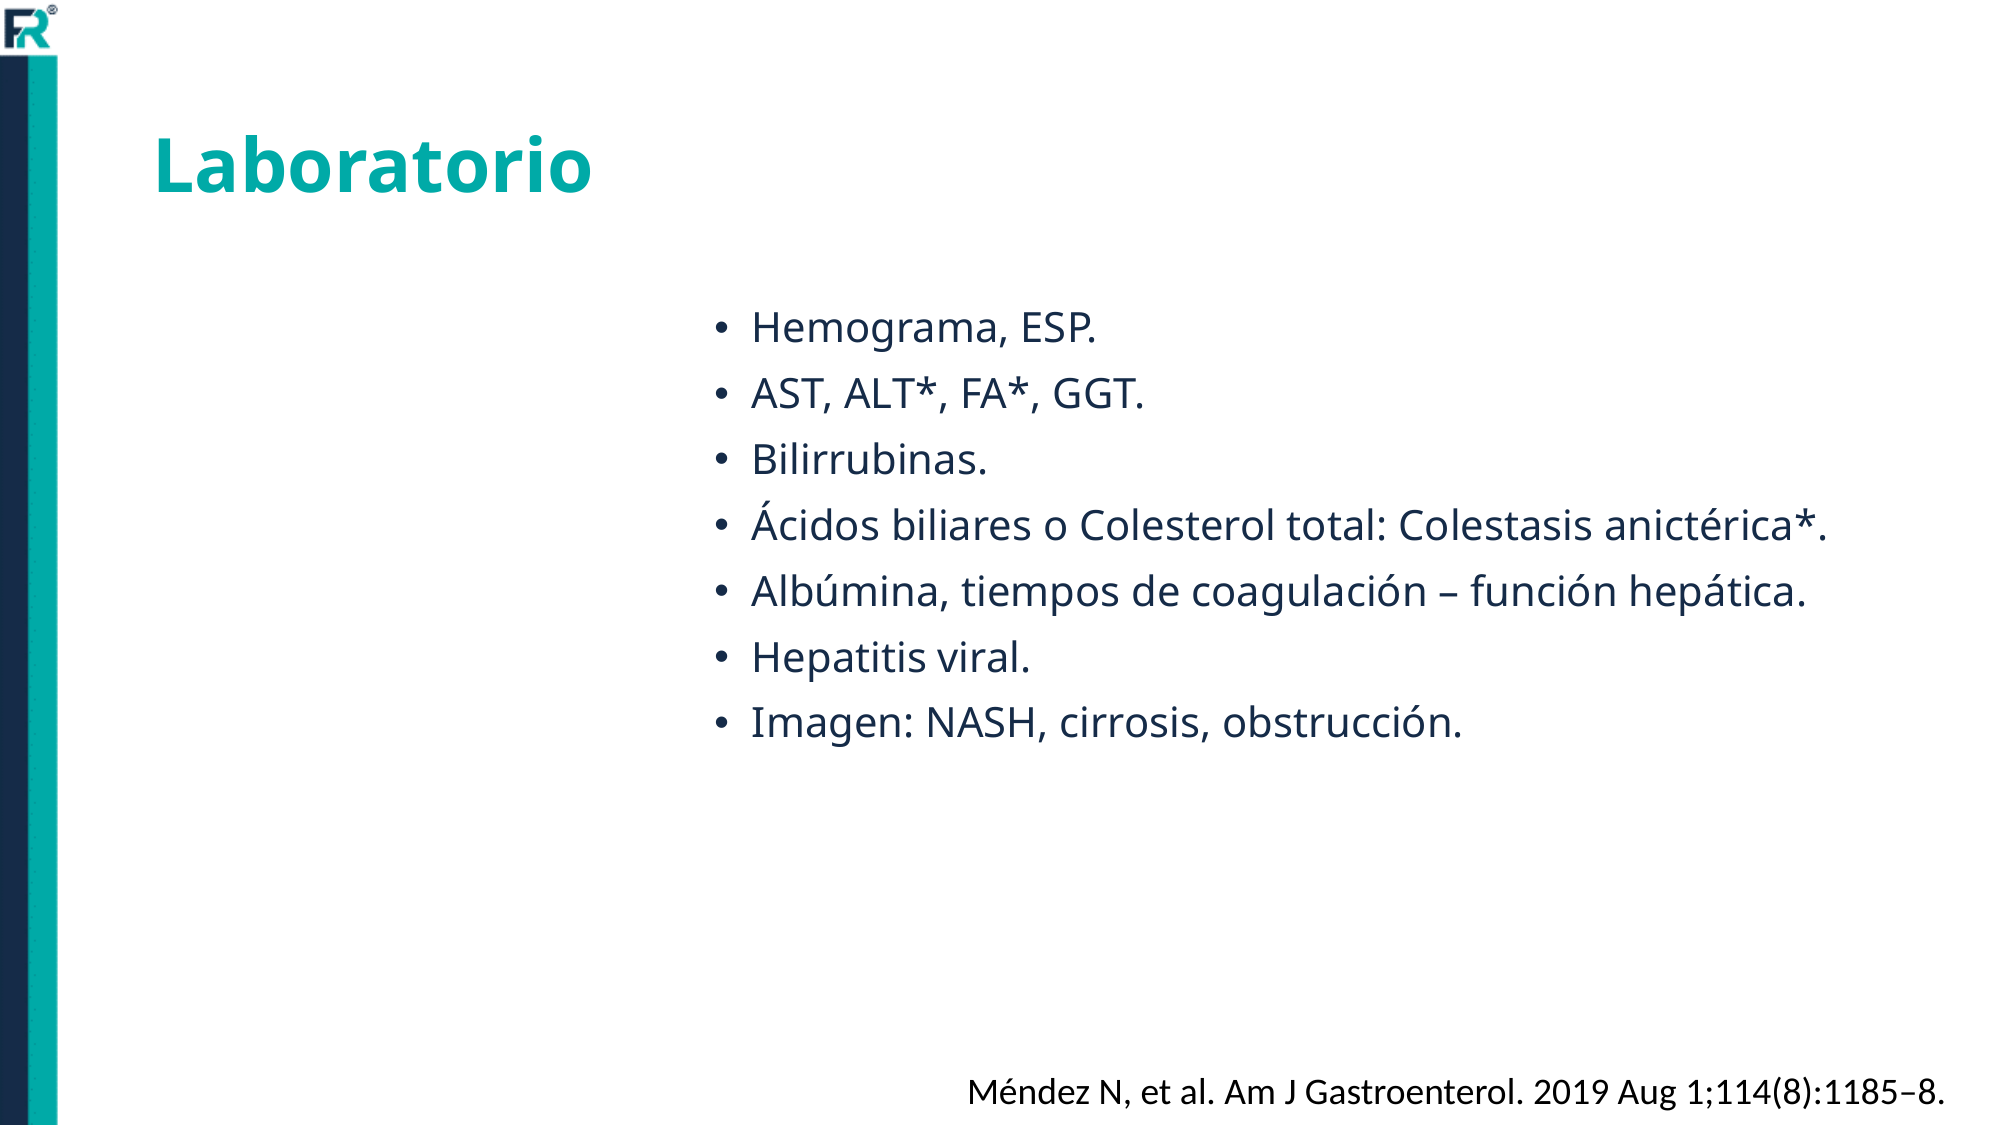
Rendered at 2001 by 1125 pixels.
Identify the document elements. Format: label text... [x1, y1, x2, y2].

list Hemograma, ESP. AST, ALT*, FA*, GGT. Bilirrubinas. Ácidos biliares o Colesterol total: Colestasis anictérica*. Albúmina, tiempos de coagulación – función hepática. Hepatitis viral. Imagen: NASH, cirrosis, obstrucción. [699, 299, 1854, 1043]
picture [0, 0, 2001, 1125]
title Laboratorio [137, 59, 1863, 278]
text_box Méndez N, et al. Am J Gastroenterol. 2019 Aug 1;114(8):1185–8. [952, 1059, 2000, 1119]
